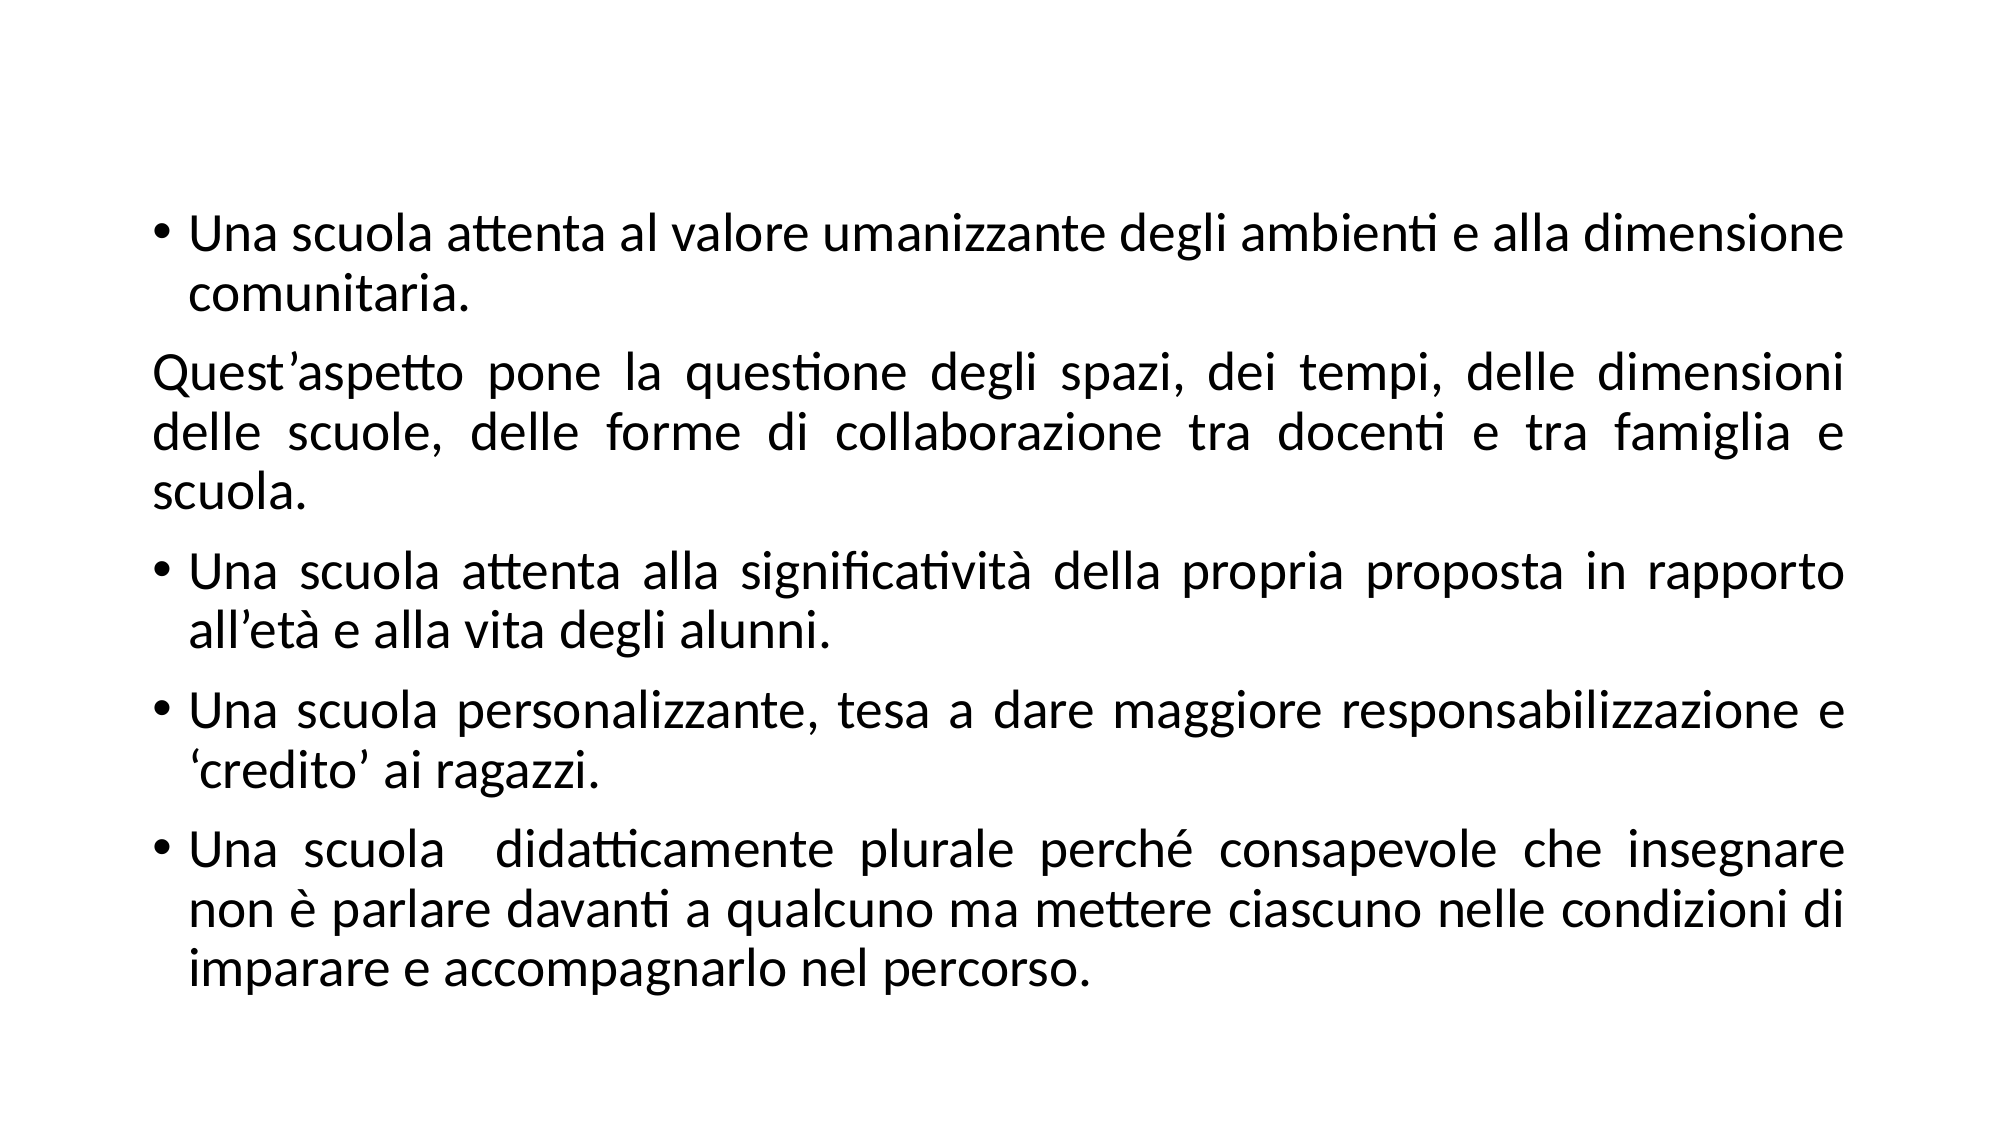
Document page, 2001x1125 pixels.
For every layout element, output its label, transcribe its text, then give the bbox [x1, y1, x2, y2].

list Una scuola attenta al valore umanizzante degli ambienti e alla dimensione comunitaria. Quest’aspetto pone la questione degli spazi, dei tempi, delle dimensioni delle scuole, delle forme di collaborazione tra docenti e tra famiglia e scuola. Una scuola attenta alla significatività della propria proposta in rapporto all’età e alla vita degli alunni. Una scuola personalizzante, tesa a dare maggiore responsabilizzazione e ‘credito’ ai ragazzi. Una scuola didatticamente plurale perché consapevole che insegnare non è parlare davanti a qualcuno ma mettere ciascuno nelle condizioni di imparare e accompagnarlo nel percorso. [137, 196, 1863, 1014]
